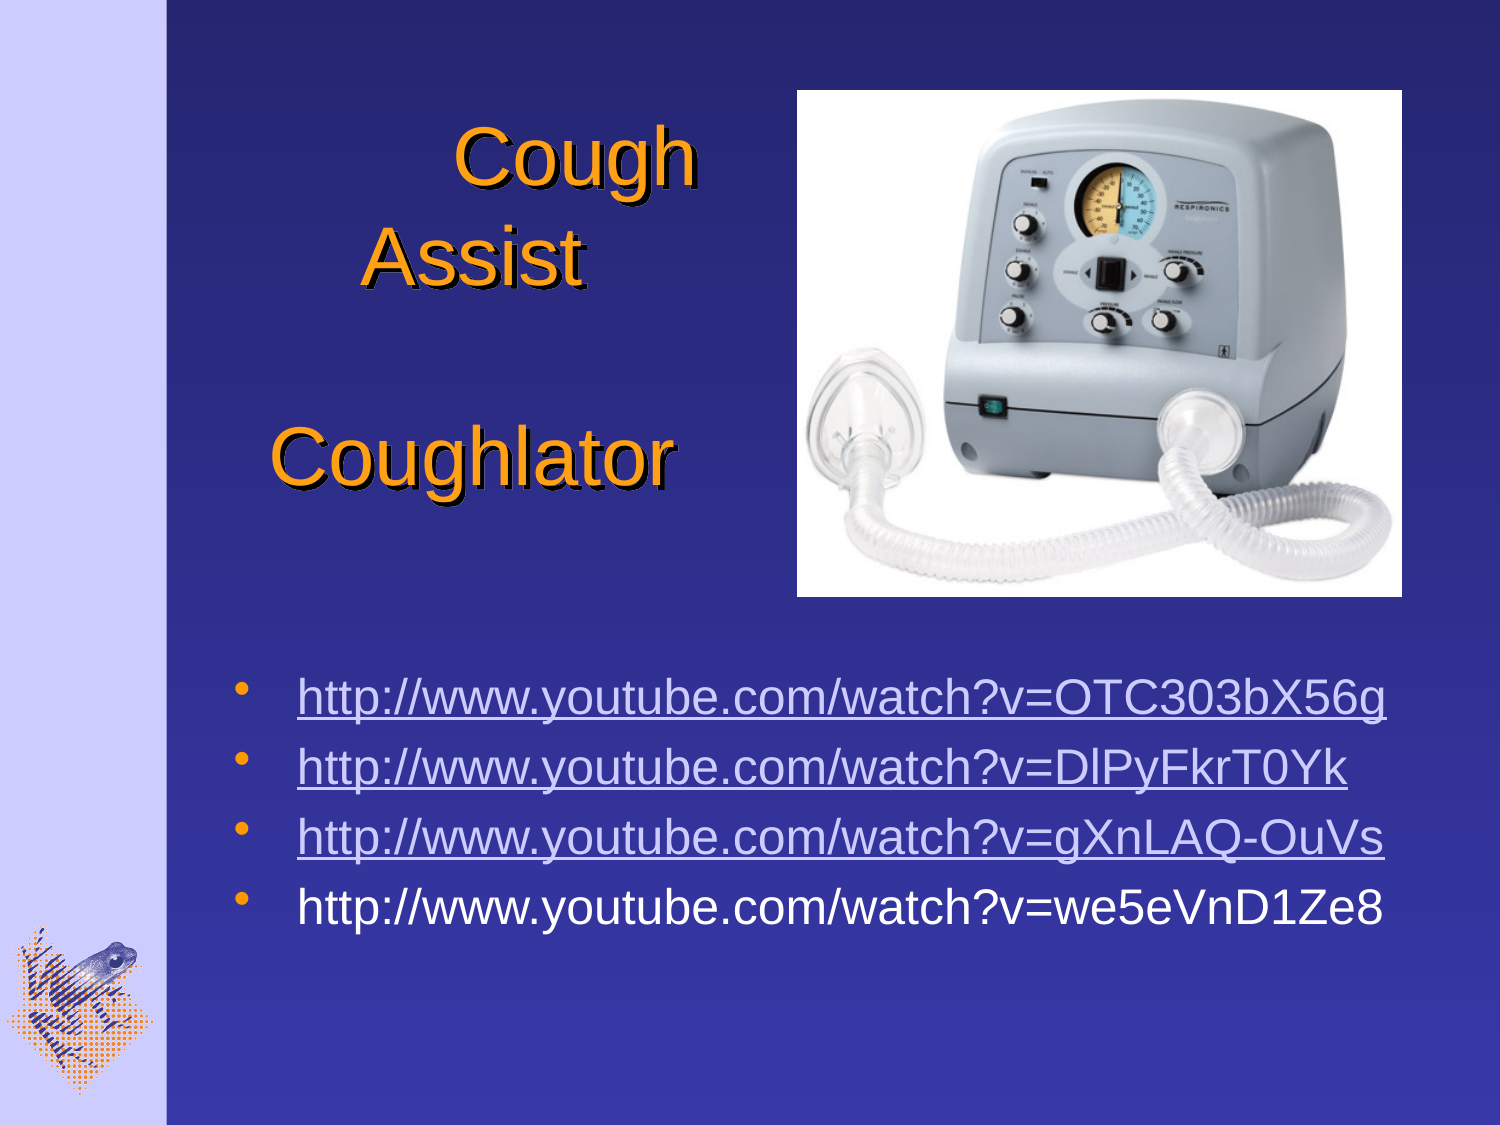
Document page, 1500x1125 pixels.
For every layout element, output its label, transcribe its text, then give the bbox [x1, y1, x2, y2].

picture [4, 922, 155, 1098]
title Cough Assist Coughlator [206, 208, 738, 396]
list http://www.youtube.com/watch?v=OTC303bX56g http://www.youtube.com/watch?v=DlPyFkrT0Yk http://www.youtube.com/watch?v=gXnLAQ-OuVs http://www.youtube.com/watch?v=we5eVnD1Ze8 [218, 656, 1427, 990]
picture [796, 89, 1402, 597]
